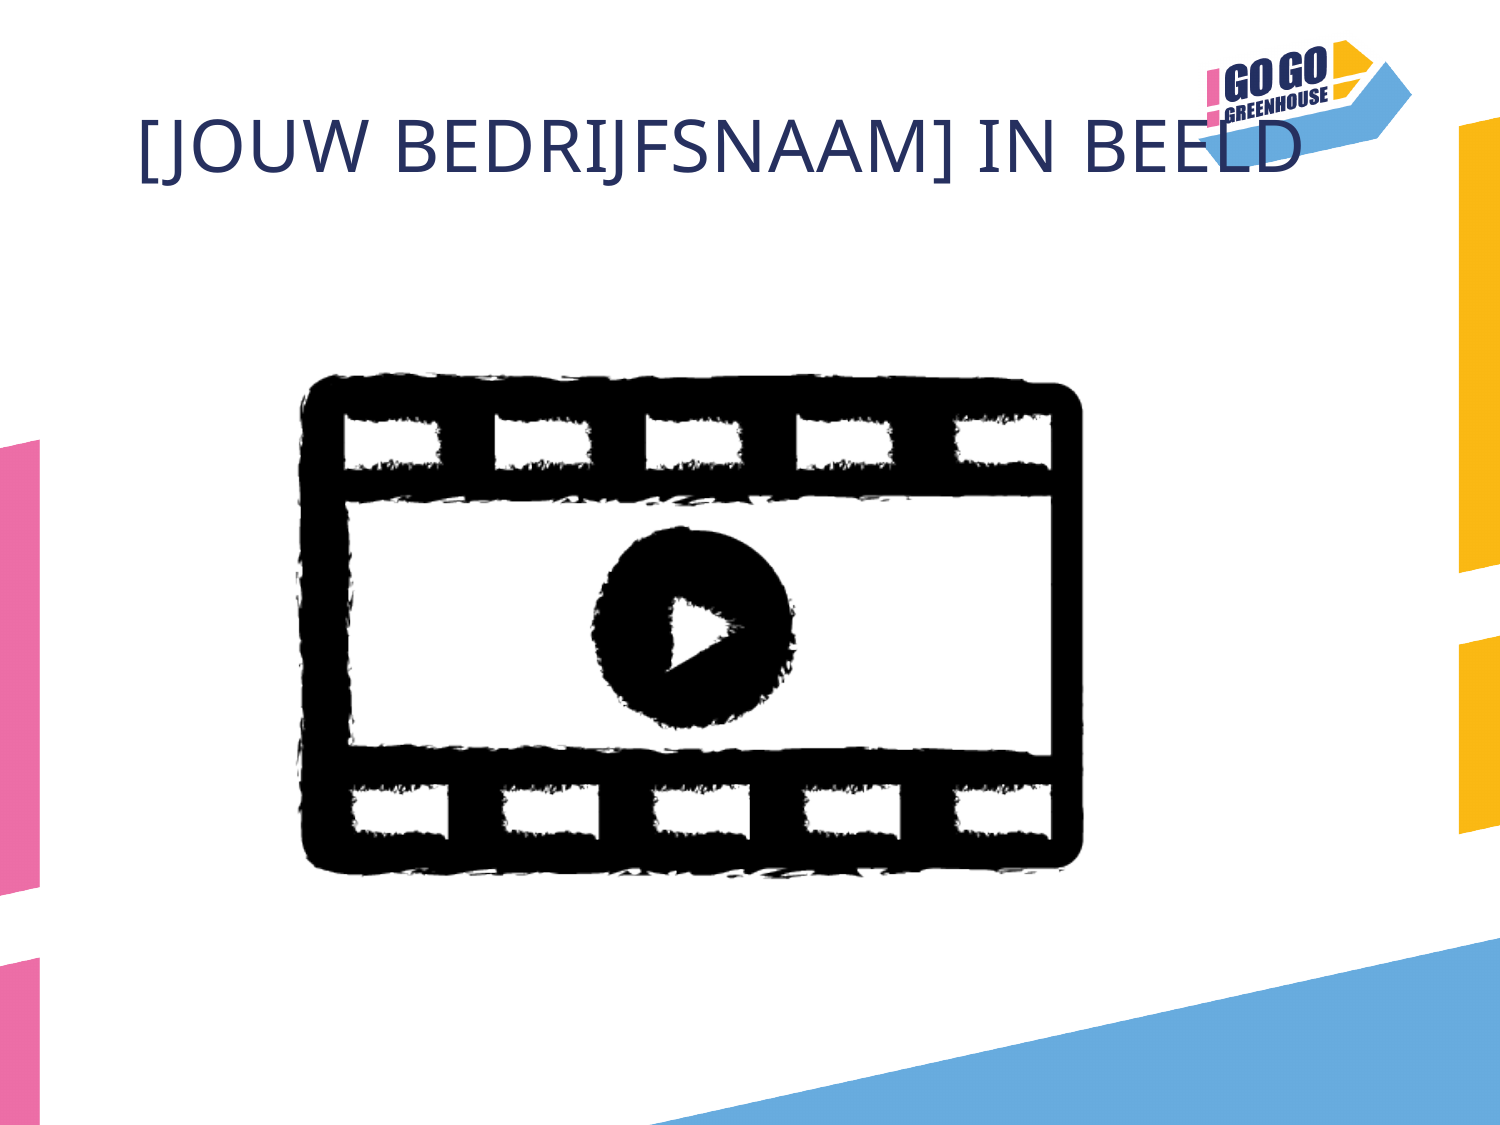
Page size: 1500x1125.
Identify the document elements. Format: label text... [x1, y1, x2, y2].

picture [0, 0, 1500, 1125]
title [JOUW BEDRIJFSNAAM] IN BEELD [128, 87, 1405, 200]
